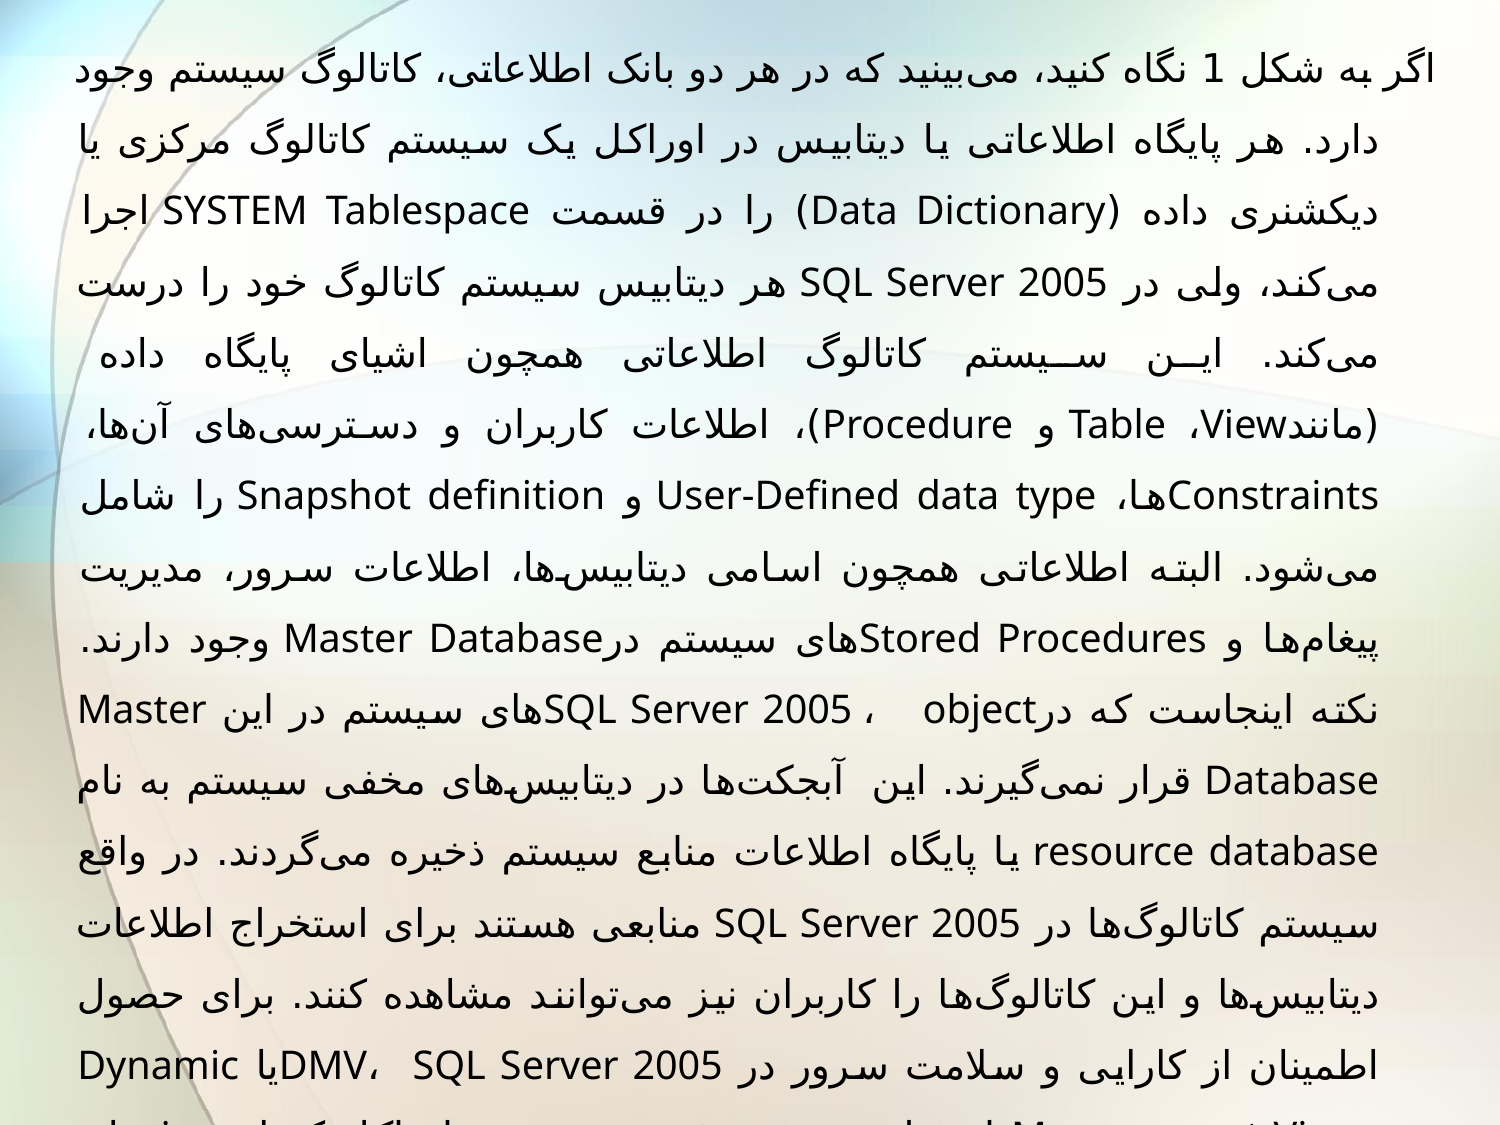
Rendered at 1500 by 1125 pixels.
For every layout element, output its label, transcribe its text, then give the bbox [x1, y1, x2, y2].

picture [0, 0, 1500, 1125]
list اگر به شکل 1 نگاه کنید، می‌بینید که در هر دو بانک‌ اطلاعاتی، کاتالوگ سیستم وجود دارد. هر پایگاه اطلاعاتی یا دیتابیس در اوراکل یک سیستم کاتالوگ مرکزی یا دیکشنری داده ‌‌(Data Dictionary) را در قسمت SYSTEM Tablespace اجرا می‌کند، ولی در SQL Server 2005 هر دیتابیس سیستم کاتالوگ خود را درست می‌کند. این سیستم کاتالوگ اطلاعاتی همچون اشیای پایگاه داده (مانندTable ،View و Procedure)، اطلاعات کاربران و دسترسی‌های آن‌ها، Constraintsها، User-Defined data type و Snapshot definition را شامل می‌شود. البته اطلاعاتی همچون اسامی دیتابیس‌ها، اطلاعات سرور، مدیریت پیغام‌ها و Stored Proceduresهای سیستم درMaster Database وجود دارند. نکته اینجاست که درSQL Server 2005 ، objectهای سیستم در این Master Database قرار نمی‌گیرند. این آبجکت‌ها در دیتابیس‌های مخفی سیستم به نام resource database یا پایگاه اطلاعات منابع سیستم ذخیره می‌گردند. در واقع‌ سیستم کاتالوگ‌ها در SQL Server 2005 منابعی هستند برای استخراج اطلاعات دیتابیس‌ها و این کاتالوگ‌ها را کاربران نیز می‌توانند مشاهده کنند. برای حصول اطمینان از کارایی و سلامت سرور در DMV، SQL Server 2005یا Dynamic Management Views استفاده می‌شوند؛ درست شبیه اوراکل که از viewهای $V برای کنترل کارایی استفاده می کند [58, 11, 1451, 973]
